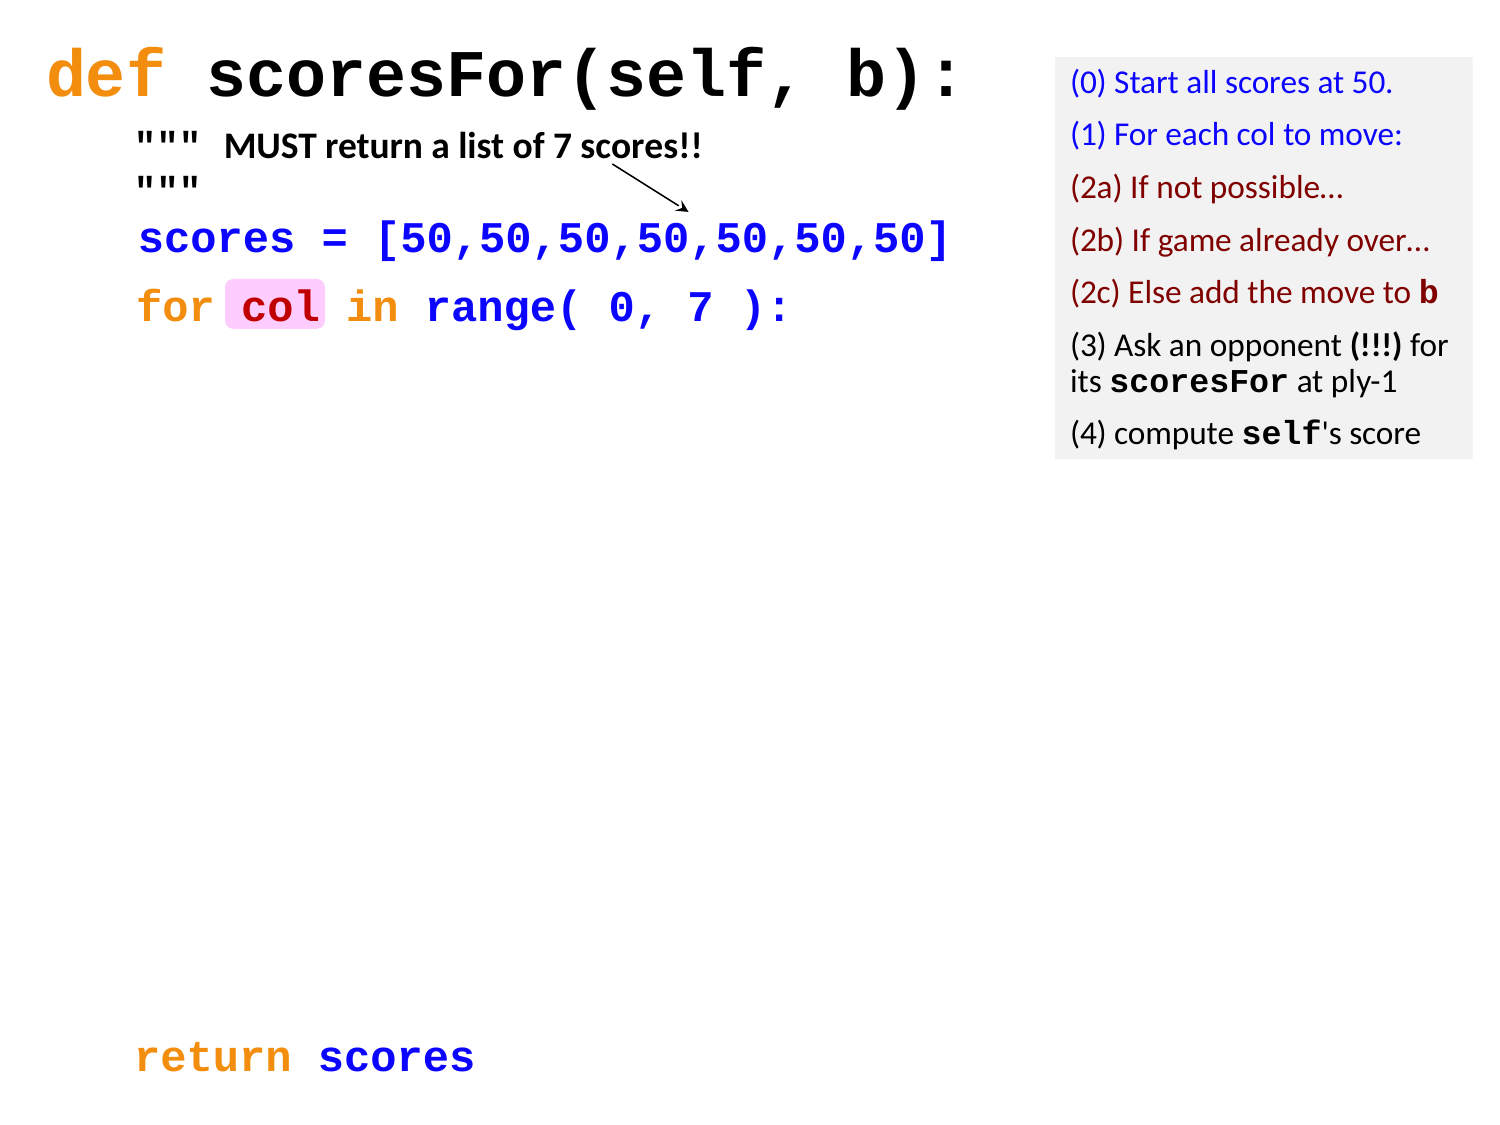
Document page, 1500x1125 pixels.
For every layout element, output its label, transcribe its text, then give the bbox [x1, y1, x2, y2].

text_box return scores [119, 1020, 491, 1089]
text_box def scoresFor(self, b): [31, 37, 1051, 117]
text_box (0) Start all scores at 50. (1) For each col to move: (2a) If not possible… (2b) If game already over… (2c) Else add the move to b (3) Ask an opponent (!!!) for its scoresFor at ply-1 (4) compute self's score [1055, 57, 1473, 460]
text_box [612, 163, 689, 213]
text_box for col in range( 0, 7 ): [121, 270, 808, 339]
text_box scores = [50,50,50,50,50,50,50] [123, 201, 967, 269]
text_box """ MUST return a list of 7 scores!! """ [118, 113, 727, 219]
